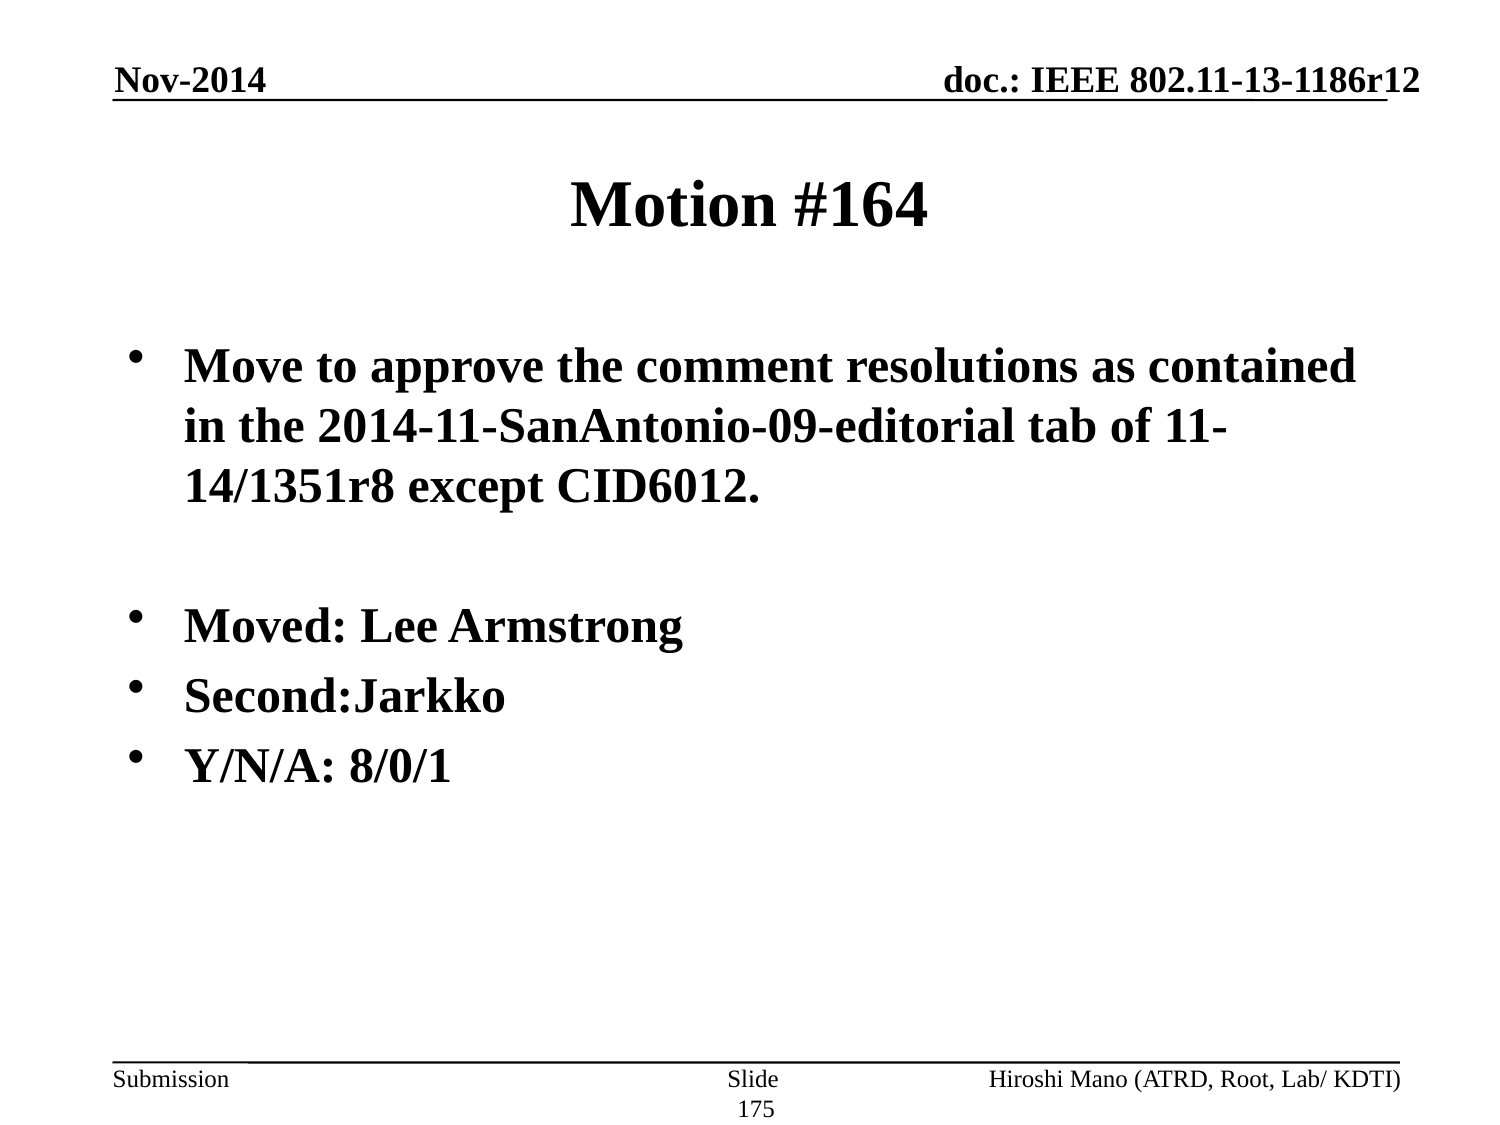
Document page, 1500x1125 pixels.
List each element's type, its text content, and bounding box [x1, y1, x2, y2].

footer Hiroshi Mano (ATRD, Root, Lab/ KDTI) [984, 1061, 1402, 1093]
slide_number Slide 175 [712, 1061, 800, 1093]
title Motion #164 [112, 112, 1388, 288]
list Move to approve the comment resolutions as contained in the 2014-11-SanAntonio-09-editorial tab of 11-14/1351r8 except CID6012. Moved: Lee Armstrong Second:Jarkko Y/N/A: 8/0/1 [112, 324, 1388, 1001]
slide_number Nov-2014 [114, 54, 280, 101]
